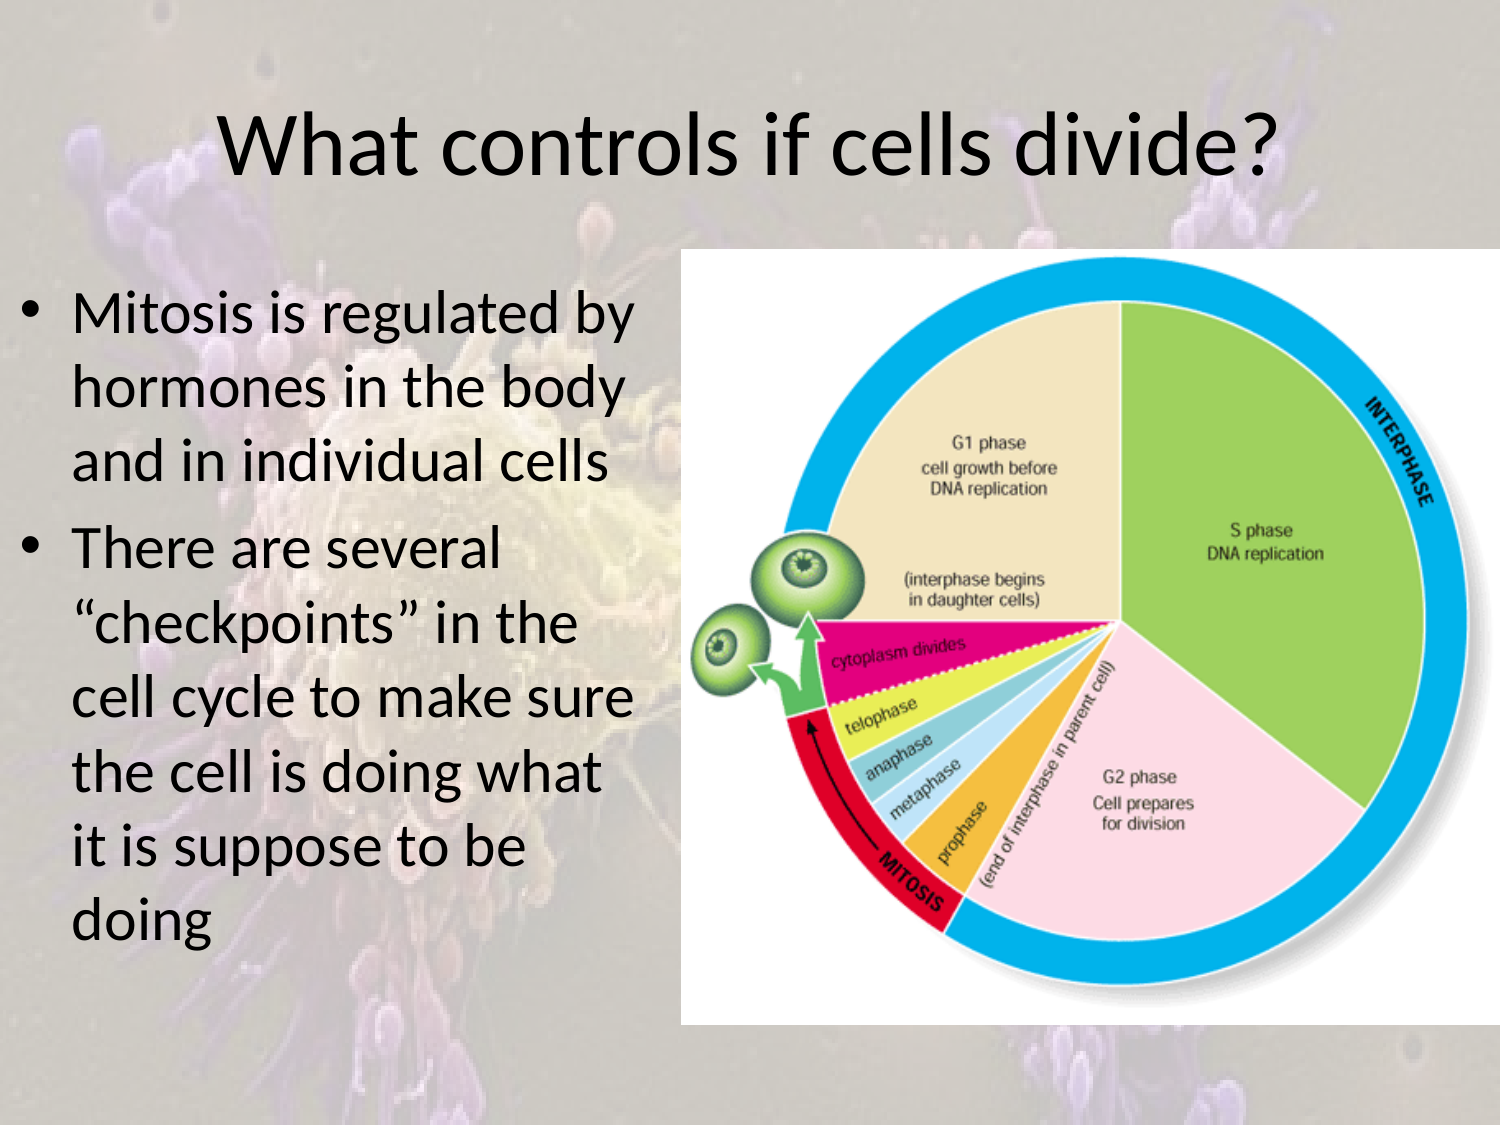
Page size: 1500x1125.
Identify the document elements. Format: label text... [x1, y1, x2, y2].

list Mitosis is regulated by hormones in the body and in individual cells There are several “checkpoints” in the cell cycle to make sure the cell is doing what it is suppose to be doing [4, 263, 655, 1027]
title What controls if cells divide? [75, 45, 1425, 233]
picture [681, 249, 1500, 1026]
